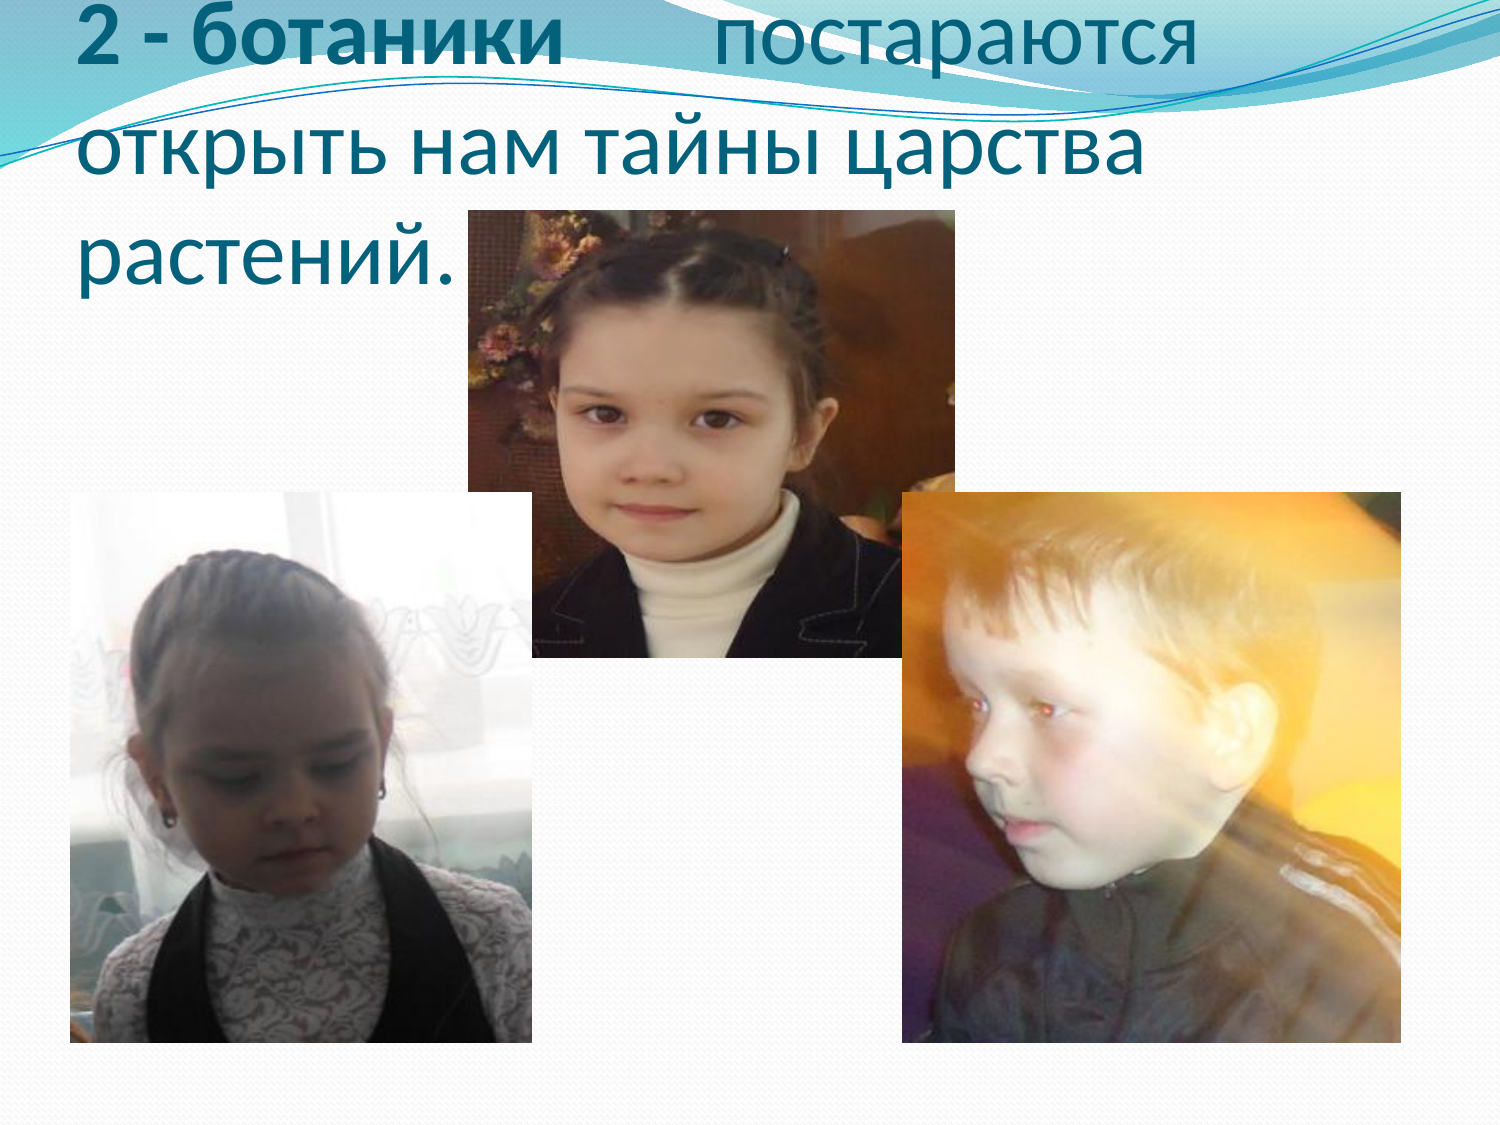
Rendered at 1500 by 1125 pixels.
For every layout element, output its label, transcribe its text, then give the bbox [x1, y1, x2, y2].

title 2 - ботаники постараются открыть нам тайны царства растений. [75, 115, 1425, 303]
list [468, 210, 955, 658]
picture [70, 491, 533, 1044]
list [902, 491, 1402, 1043]
